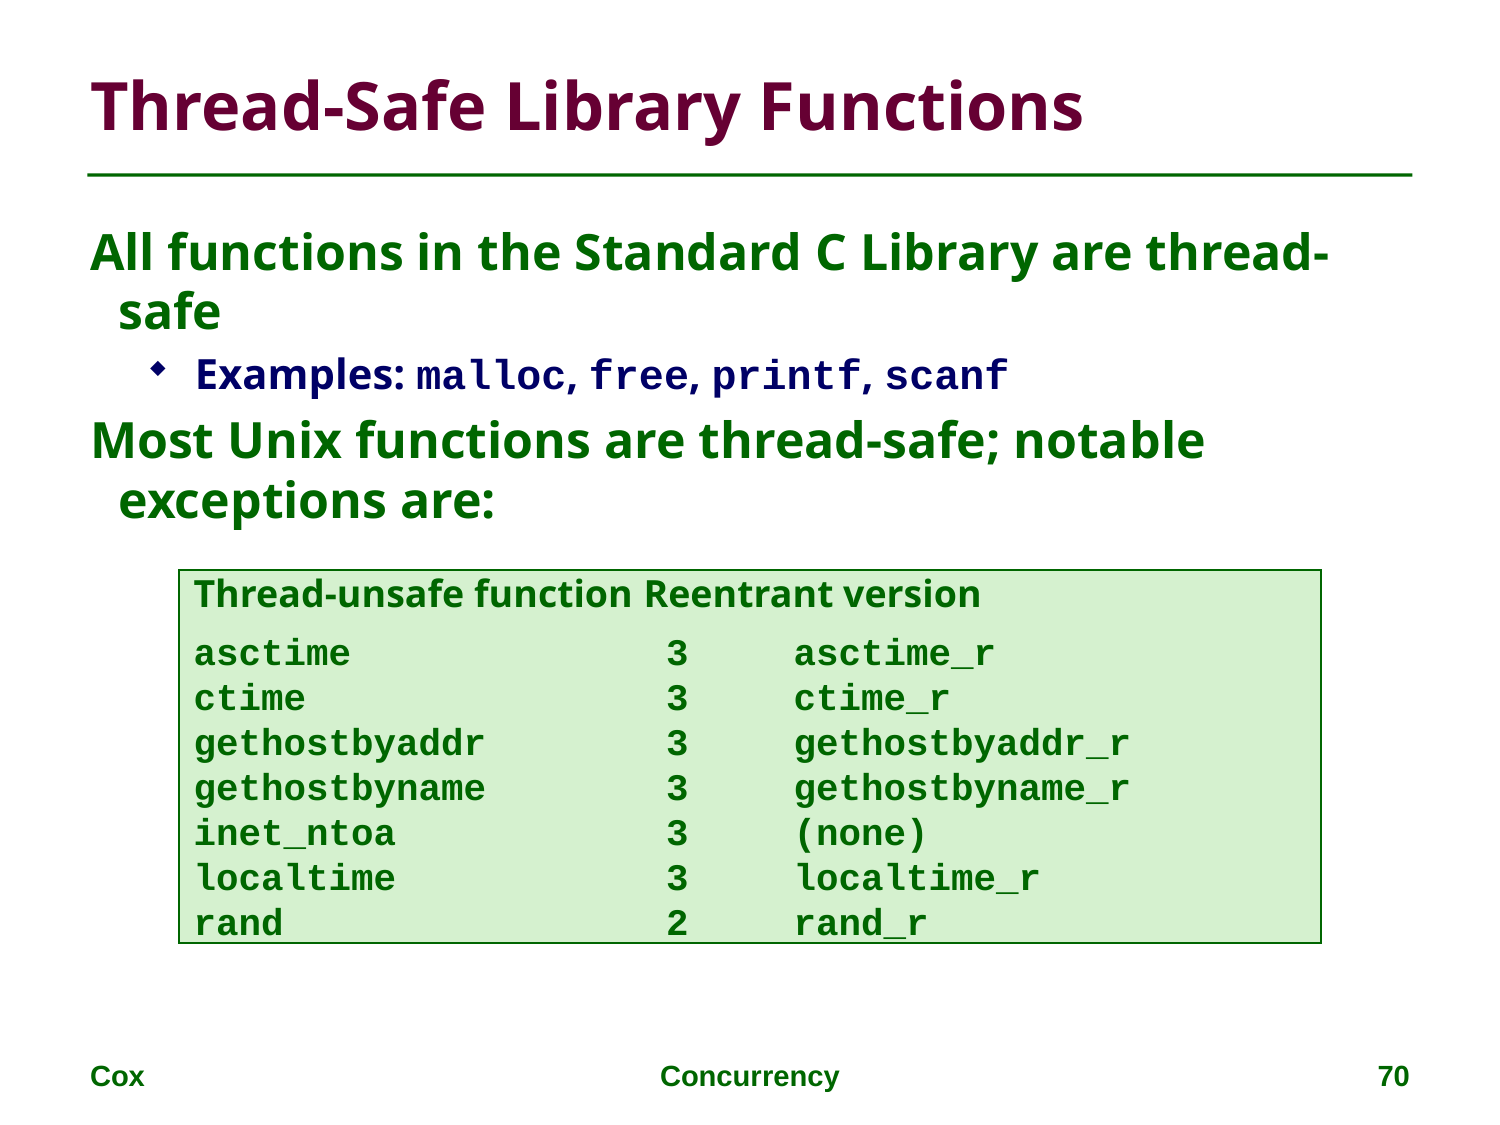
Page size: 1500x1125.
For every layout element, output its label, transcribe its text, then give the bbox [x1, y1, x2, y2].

text_box Thread-unsafe function Reentrant version asctime 3 asctime_r ctime 3 ctime_r gethostbyaddr 3 gethostbyaddr_r gethostbyname 3 gethostbyname_r inet_ntoa 3 (none) localtime 3 localtime_r rand 2 rand_r [178, 570, 1322, 943]
list All functions in the Standard C Library are thread-safe Examples: malloc, free, printf, scanf Most Unix functions are thread-safe; notable exceptions are: [75, 212, 1425, 1005]
slide_number 70 [1074, 1049, 1426, 1103]
footer Concurrency [512, 1049, 988, 1103]
title Thread-Safe Library Functions [75, 45, 1425, 163]
slide_number Cox [74, 1049, 426, 1103]
